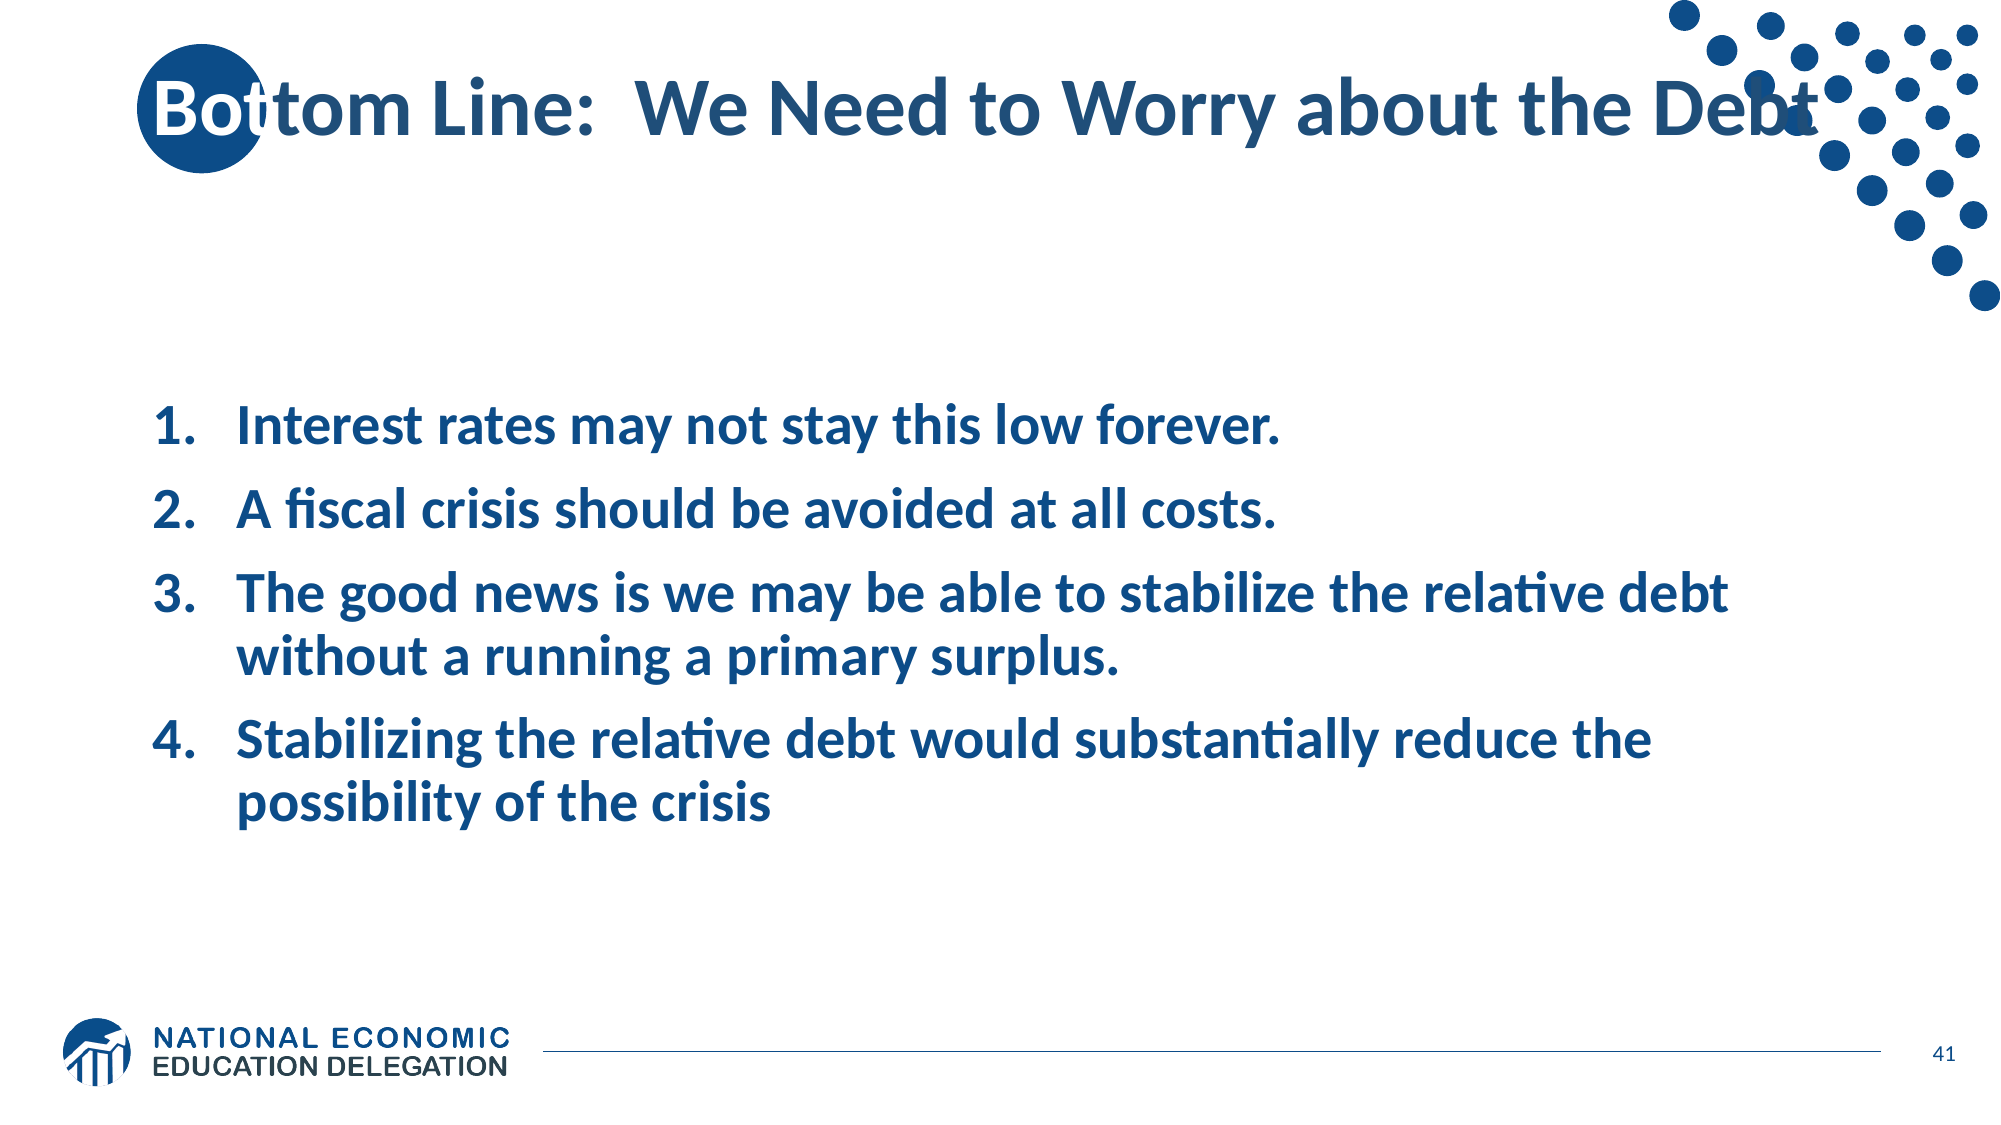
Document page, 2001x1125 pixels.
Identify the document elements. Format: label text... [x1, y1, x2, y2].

title Bottom Line: We Need to Worry about the Debt [137, 0, 1863, 218]
slide_number 41 [1521, 1022, 1972, 1082]
picture [55, 1013, 520, 1091]
list Interest rates may not stay this low forever. A fiscal crisis should be avoided at all costs. The good news is we may be able to stabilize the relative debt without a running a primary surplus. Stabilizing the relative debt would substantially reduce the possibility of the crisis [137, 257, 1863, 972]
